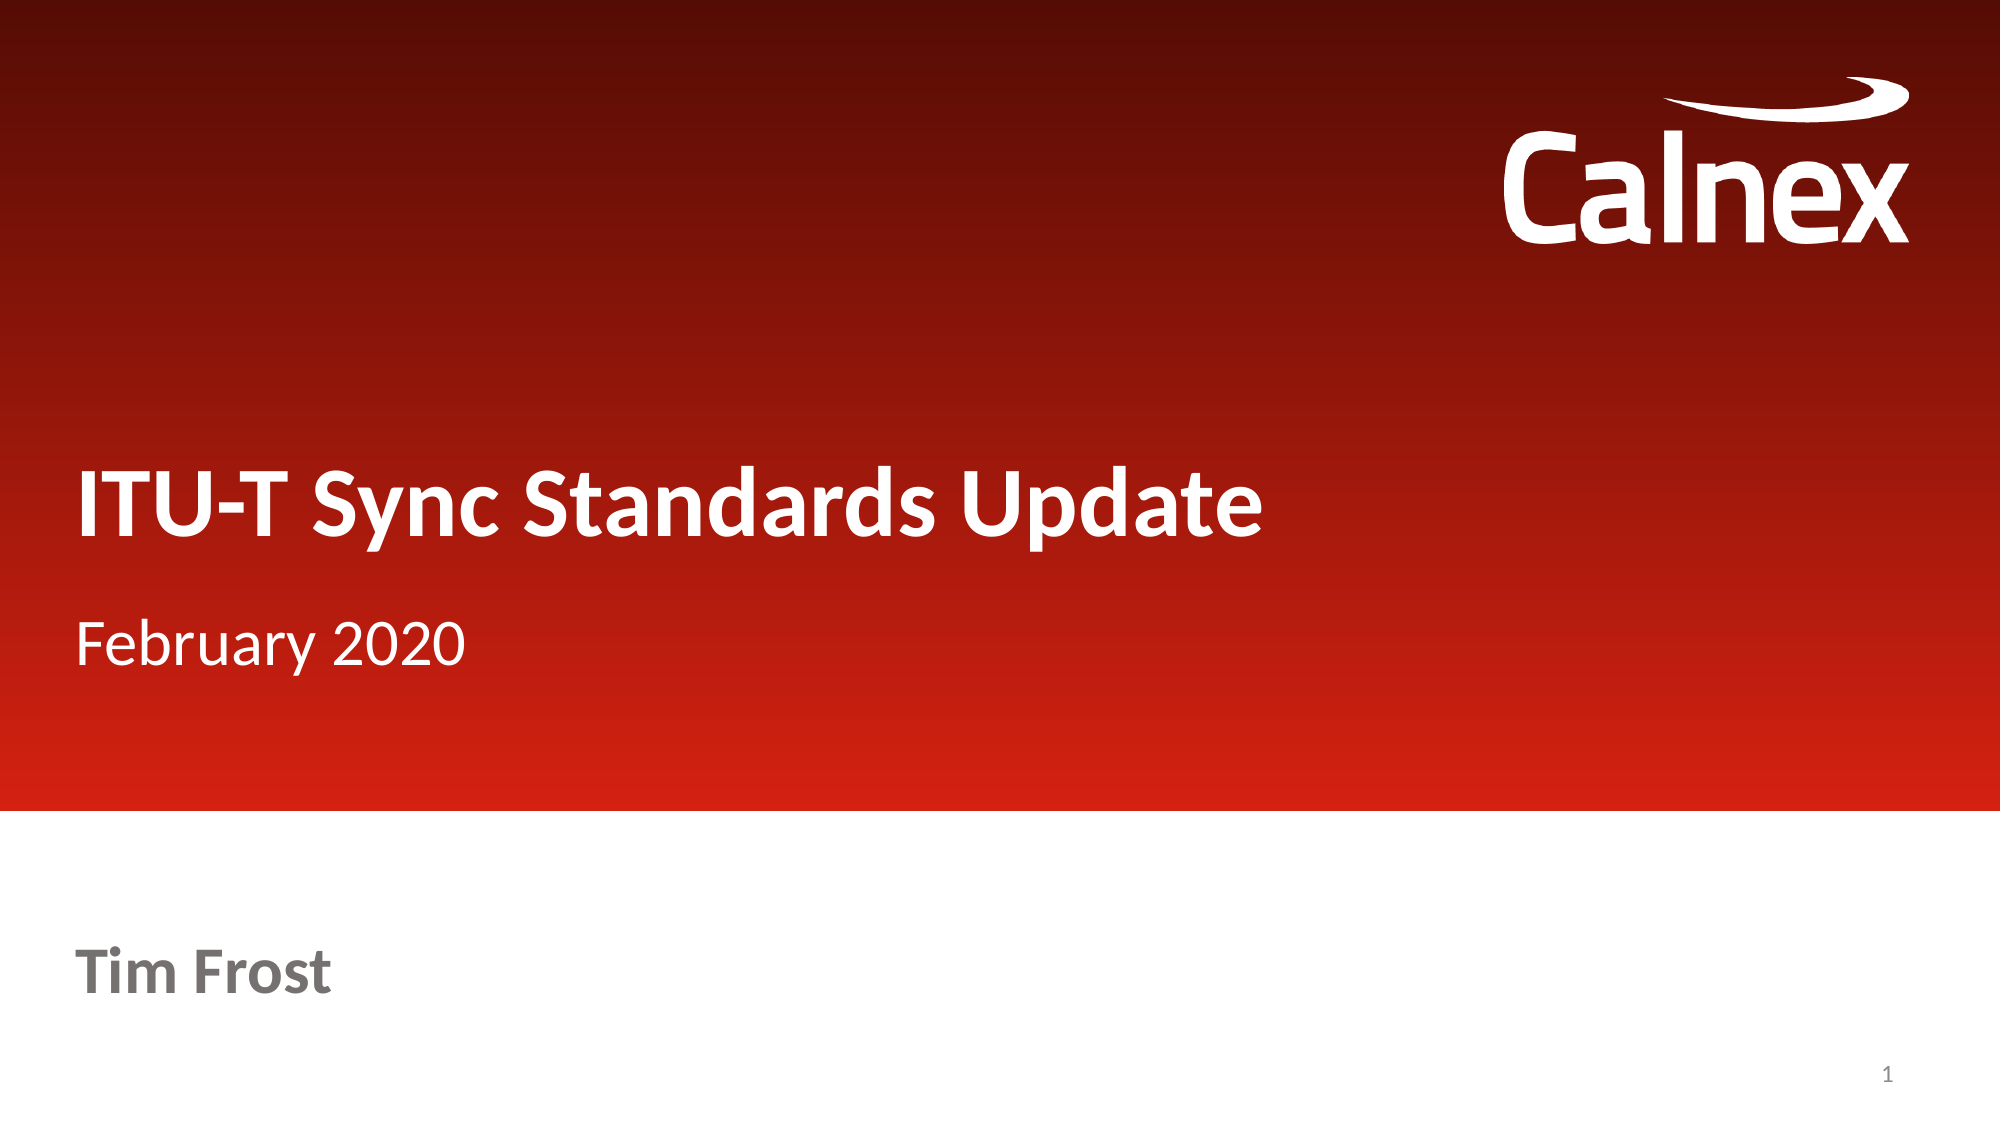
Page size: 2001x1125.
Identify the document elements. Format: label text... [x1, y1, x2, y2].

title ITU-T Sync Standards Update [75, 435, 1626, 557]
list February 2020 [75, 599, 777, 688]
picture [1504, 77, 1909, 244]
subtitle Tim Frost [75, 926, 1575, 1007]
slide_number 1 [1458, 1042, 1909, 1103]
